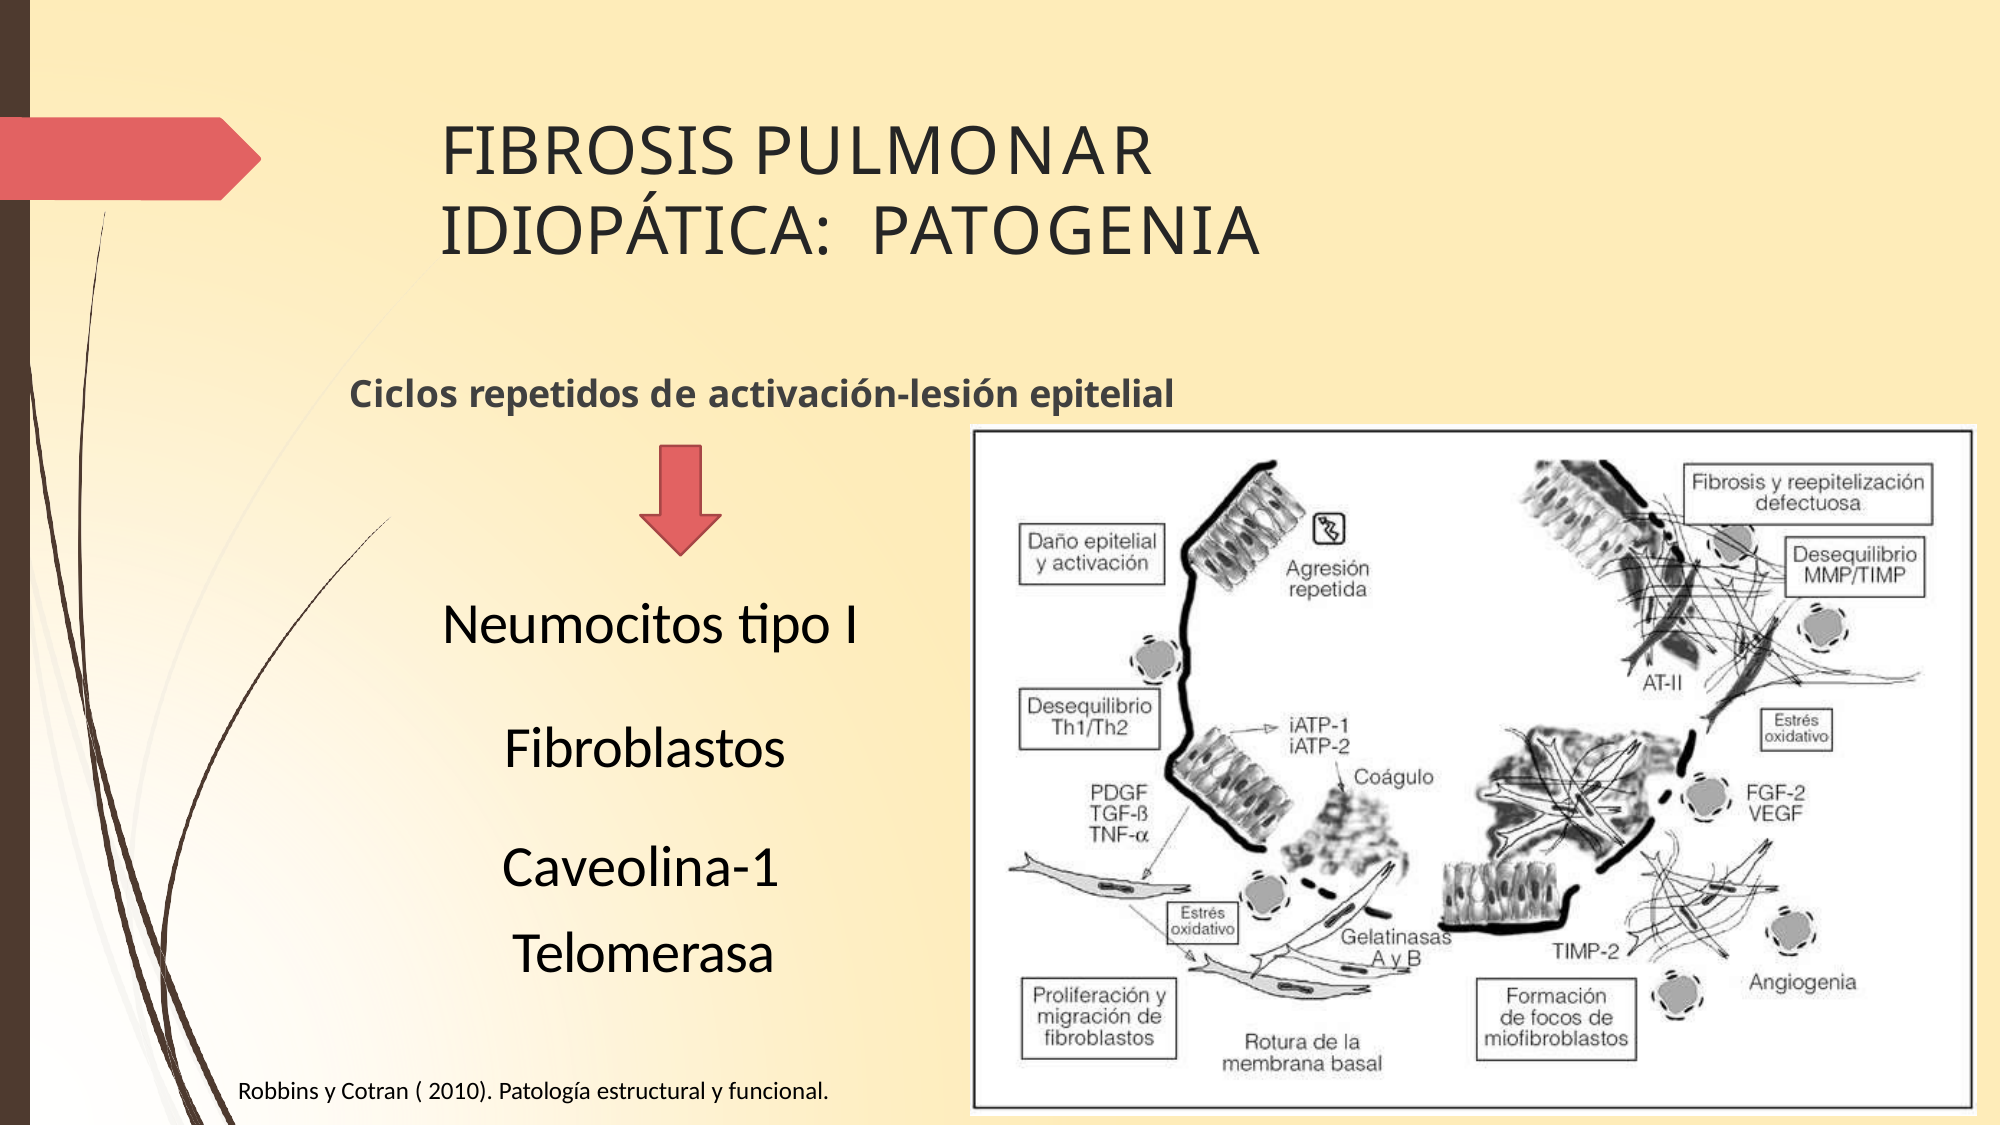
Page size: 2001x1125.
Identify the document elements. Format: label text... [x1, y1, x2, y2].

text_box Neumocitos tipo I Fibroblastos Caveolina-1 Telomerasa [438, 583, 864, 984]
title FIBROSIS PULMONAR IDIOPÁTICA: PATOGENIA [438, 106, 1510, 297]
text_box Robbins y Cotran ( 2010). Patología estructural y funcional. [236, 1042, 835, 1105]
text_box Ciclos repetidos de activación-lesión epitelial [346, 367, 1183, 415]
picture [30, 0, 2000, 1125]
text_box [638, 444, 723, 557]
